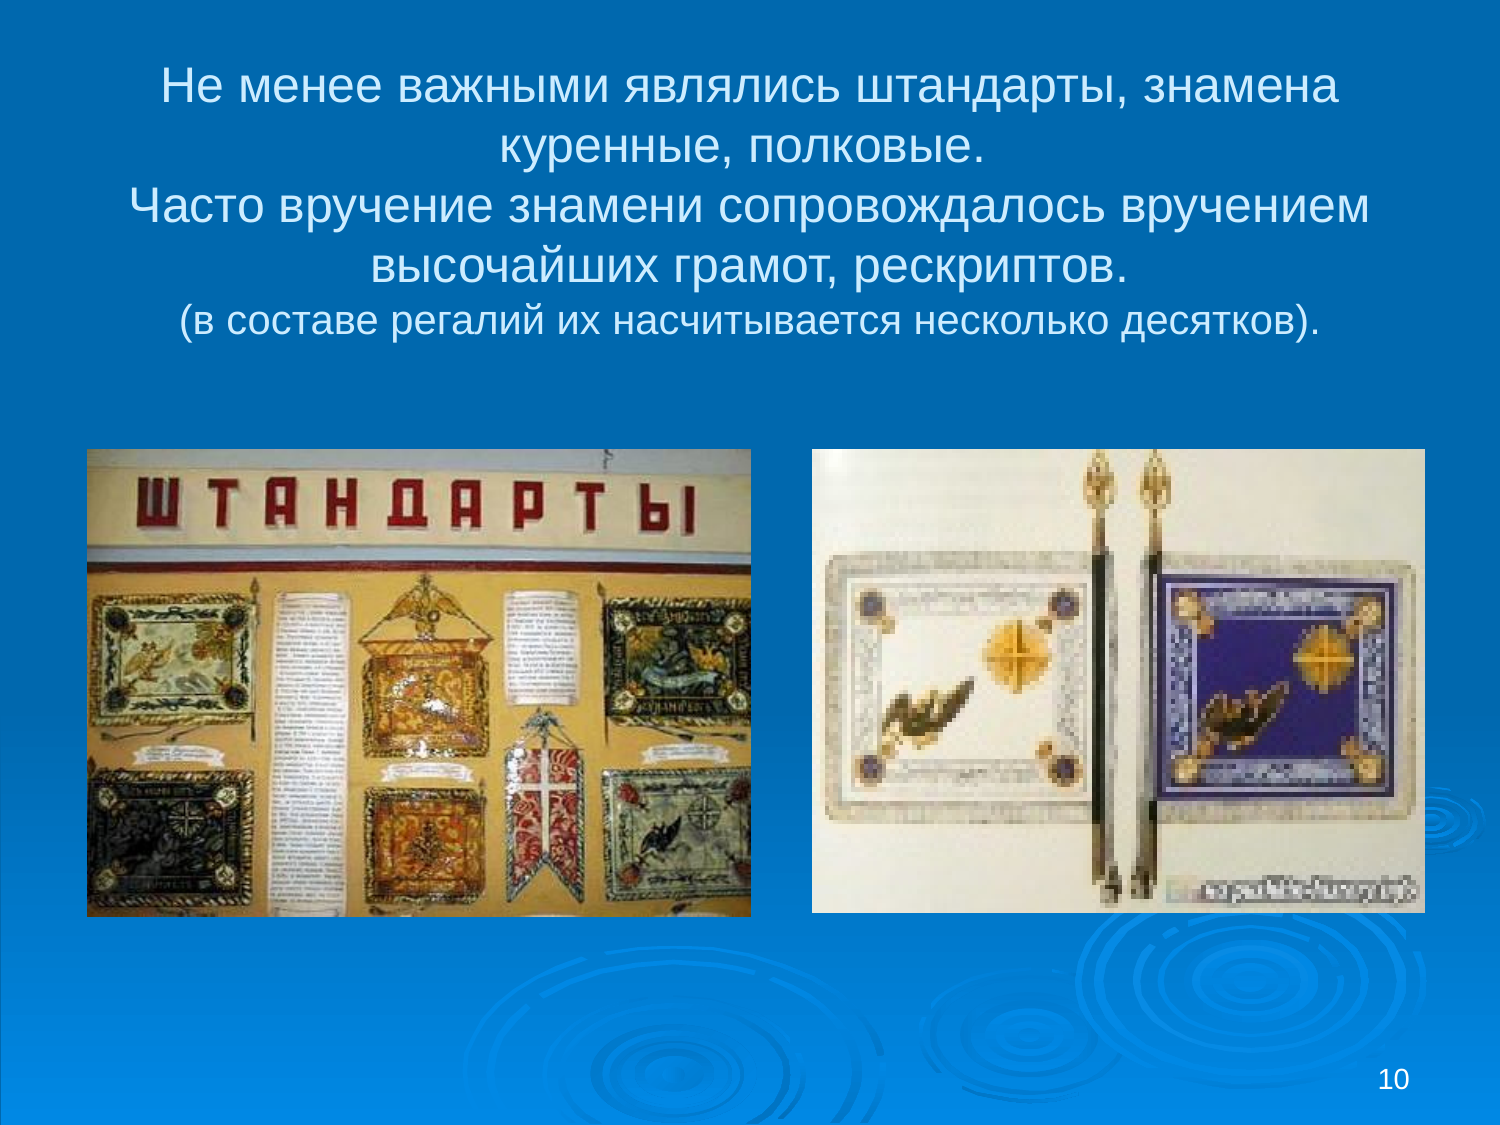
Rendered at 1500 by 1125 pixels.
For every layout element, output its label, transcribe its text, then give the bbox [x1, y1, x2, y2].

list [87, 449, 751, 917]
slide_number 10 [1074, 1024, 1426, 1103]
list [812, 449, 1426, 913]
title Не менее важными являлись штандарты, знамена куренные, полковые. Часто вручение знамени сопровождалось вручением высочайших грамот, рескриптов. (в составе регалий их насчитывается несколько десятков). [74, 69, 1426, 326]
